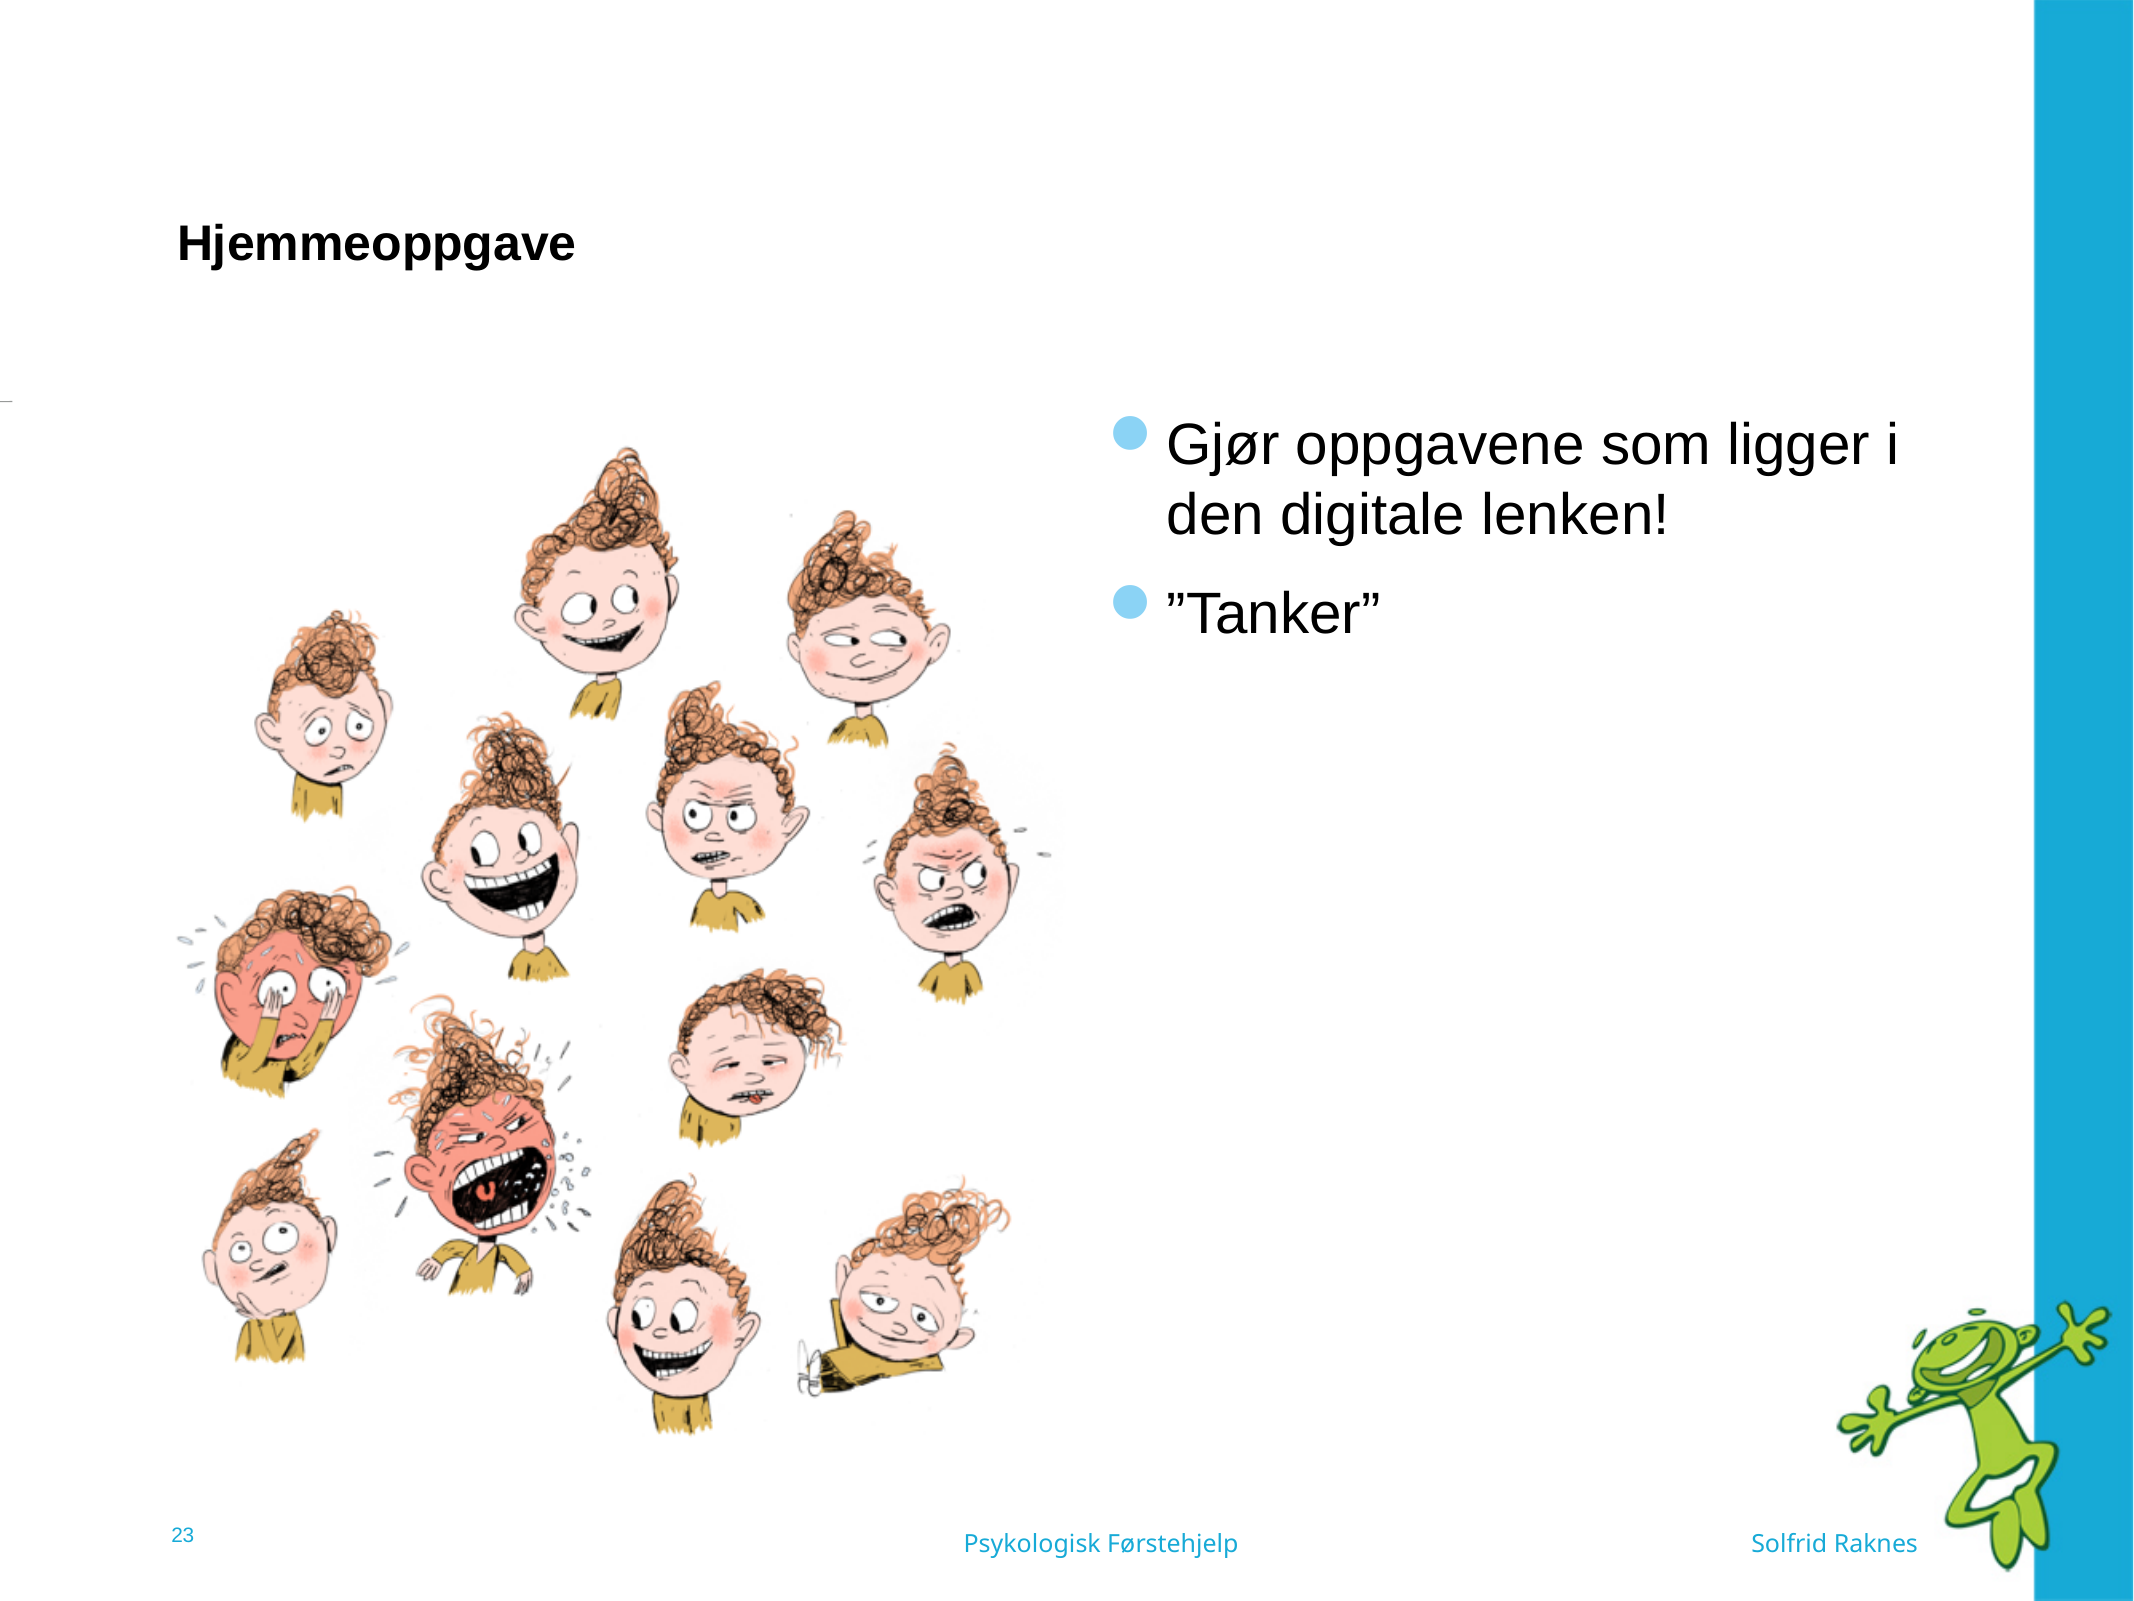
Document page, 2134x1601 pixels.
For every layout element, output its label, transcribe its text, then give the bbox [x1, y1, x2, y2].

slide_number 22 [157, 1509, 297, 1560]
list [162, 398, 1070, 1498]
list Gjør oppgavene som ligger i den digitale lenken! ”Tanker” [1093, 398, 2001, 1498]
picture [0, 0, 2134, 1601]
title Hjemmeoppgave [162, 160, 2001, 321]
